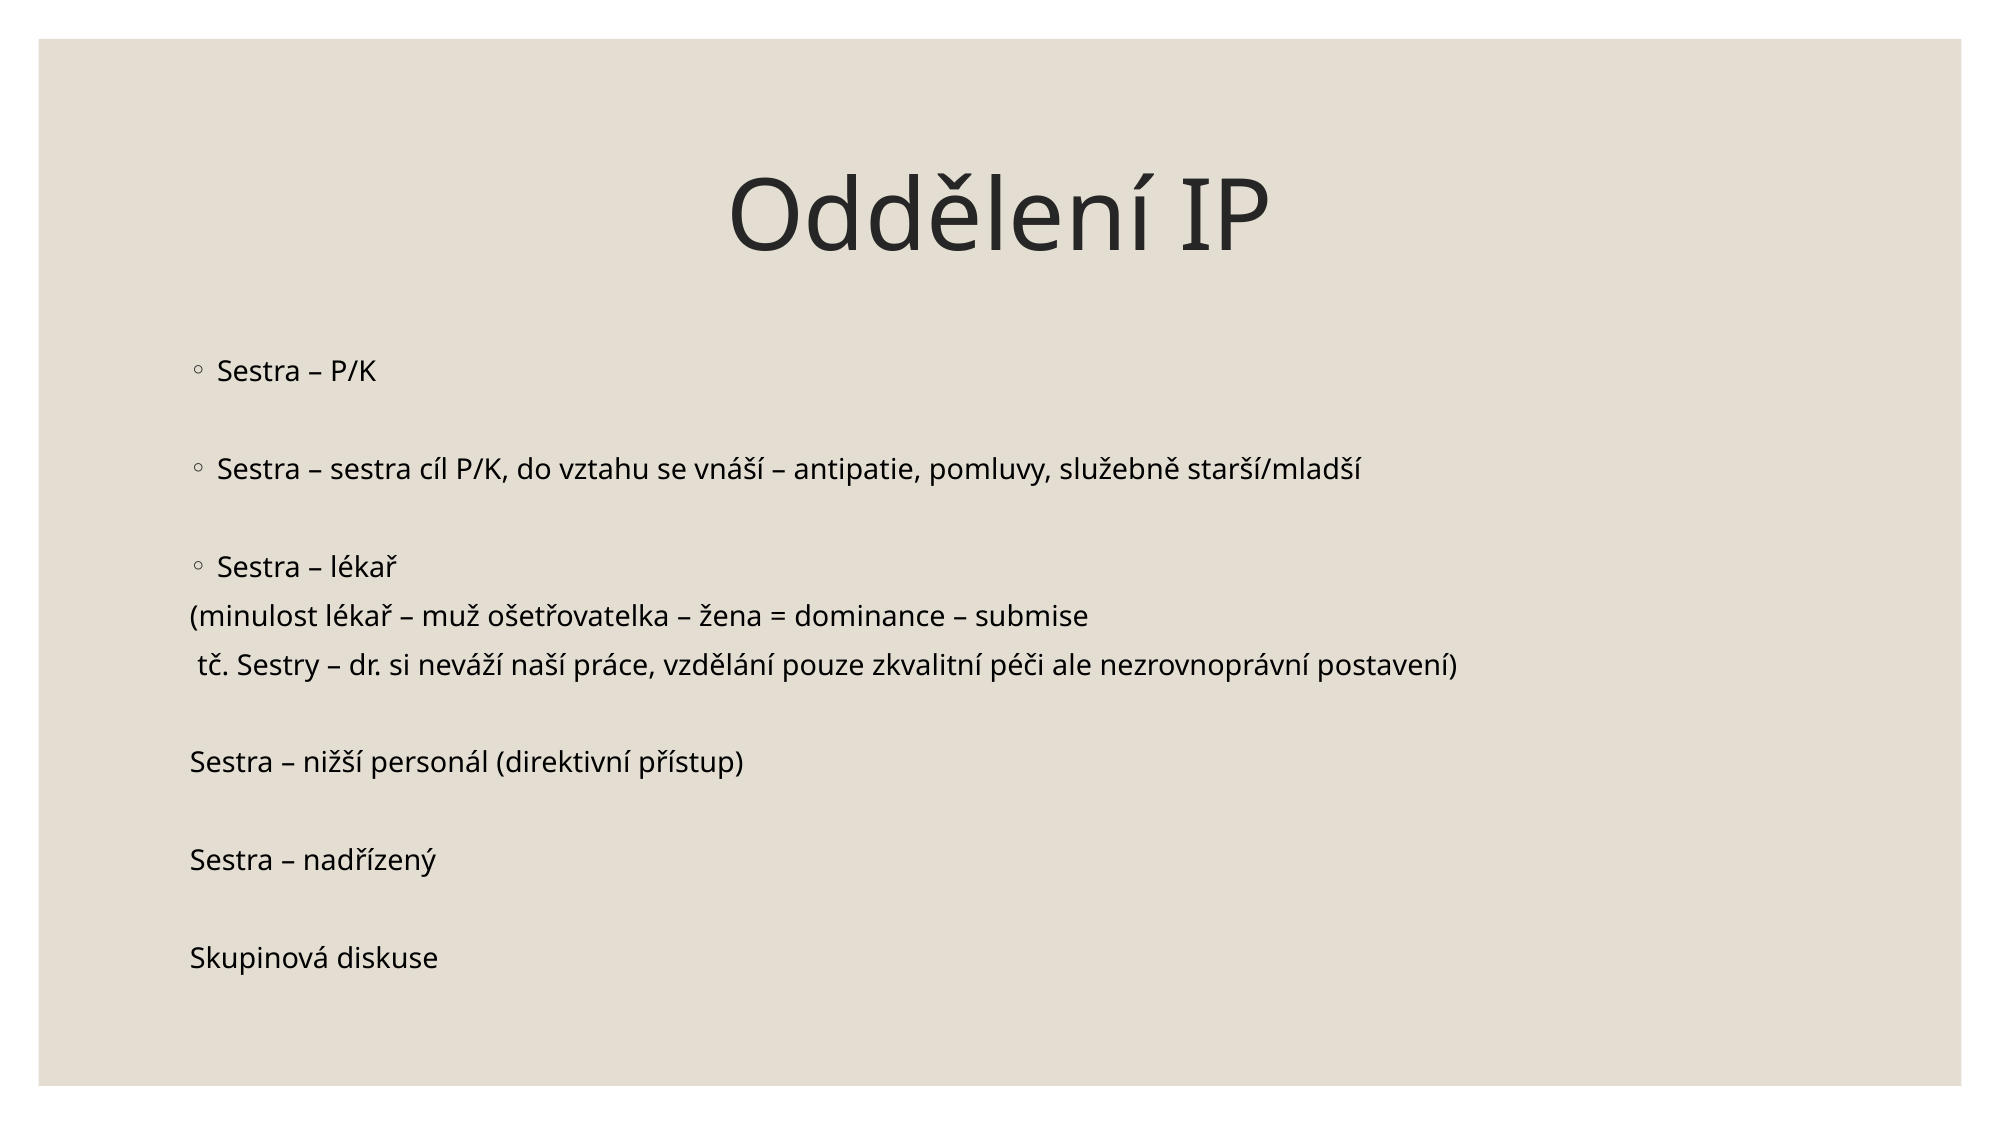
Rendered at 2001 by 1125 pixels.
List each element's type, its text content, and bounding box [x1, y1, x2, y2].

list Sestra – P/K Sestra – sestra cíl P/K, do vztahu se vnáší – antipatie, pomluvy, služebně starší/mladší Sestra – lékař (minulost lékař – muž ošetřovatelka – žena = dominance – submise tč. Sestry – dr. si neváží naší práce, vzdělání pouze zkvalitní péči ale nezrovnoprávní postavení) Sestra – nižší personál (direktivní přístup) Sestra – nadřízený Skupinová diskuse [174, 345, 1825, 990]
title Oddělení IP [174, 105, 1825, 331]
